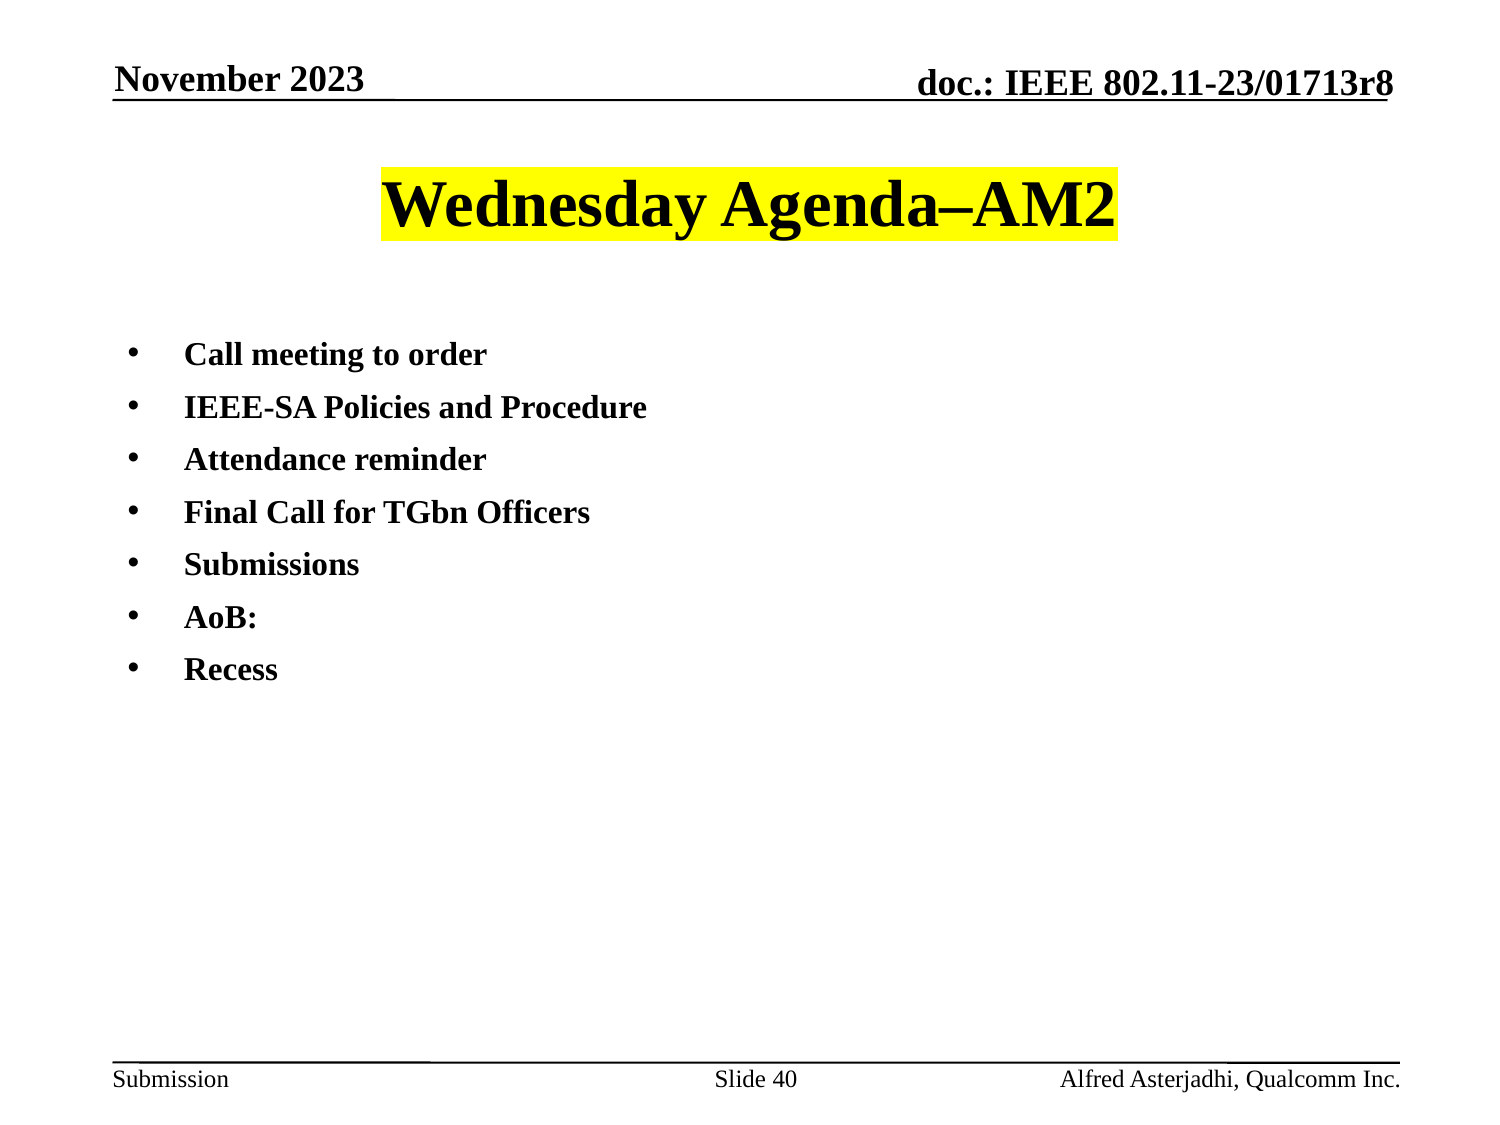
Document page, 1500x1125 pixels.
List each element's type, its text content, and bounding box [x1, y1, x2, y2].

list Call meeting to order IEEE-SA Policies and Procedure Attendance reminder Final Call for TGbn Officers Submissions AoB: Recess [112, 324, 1388, 1063]
footer Alfred Asterjadhi, Qualcomm Inc. [878, 1061, 1402, 1093]
title Wednesday Agenda–AM2 [112, 112, 1388, 288]
slide_number Slide 40 [712, 1061, 800, 1123]
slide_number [114, 54, 423, 100]
